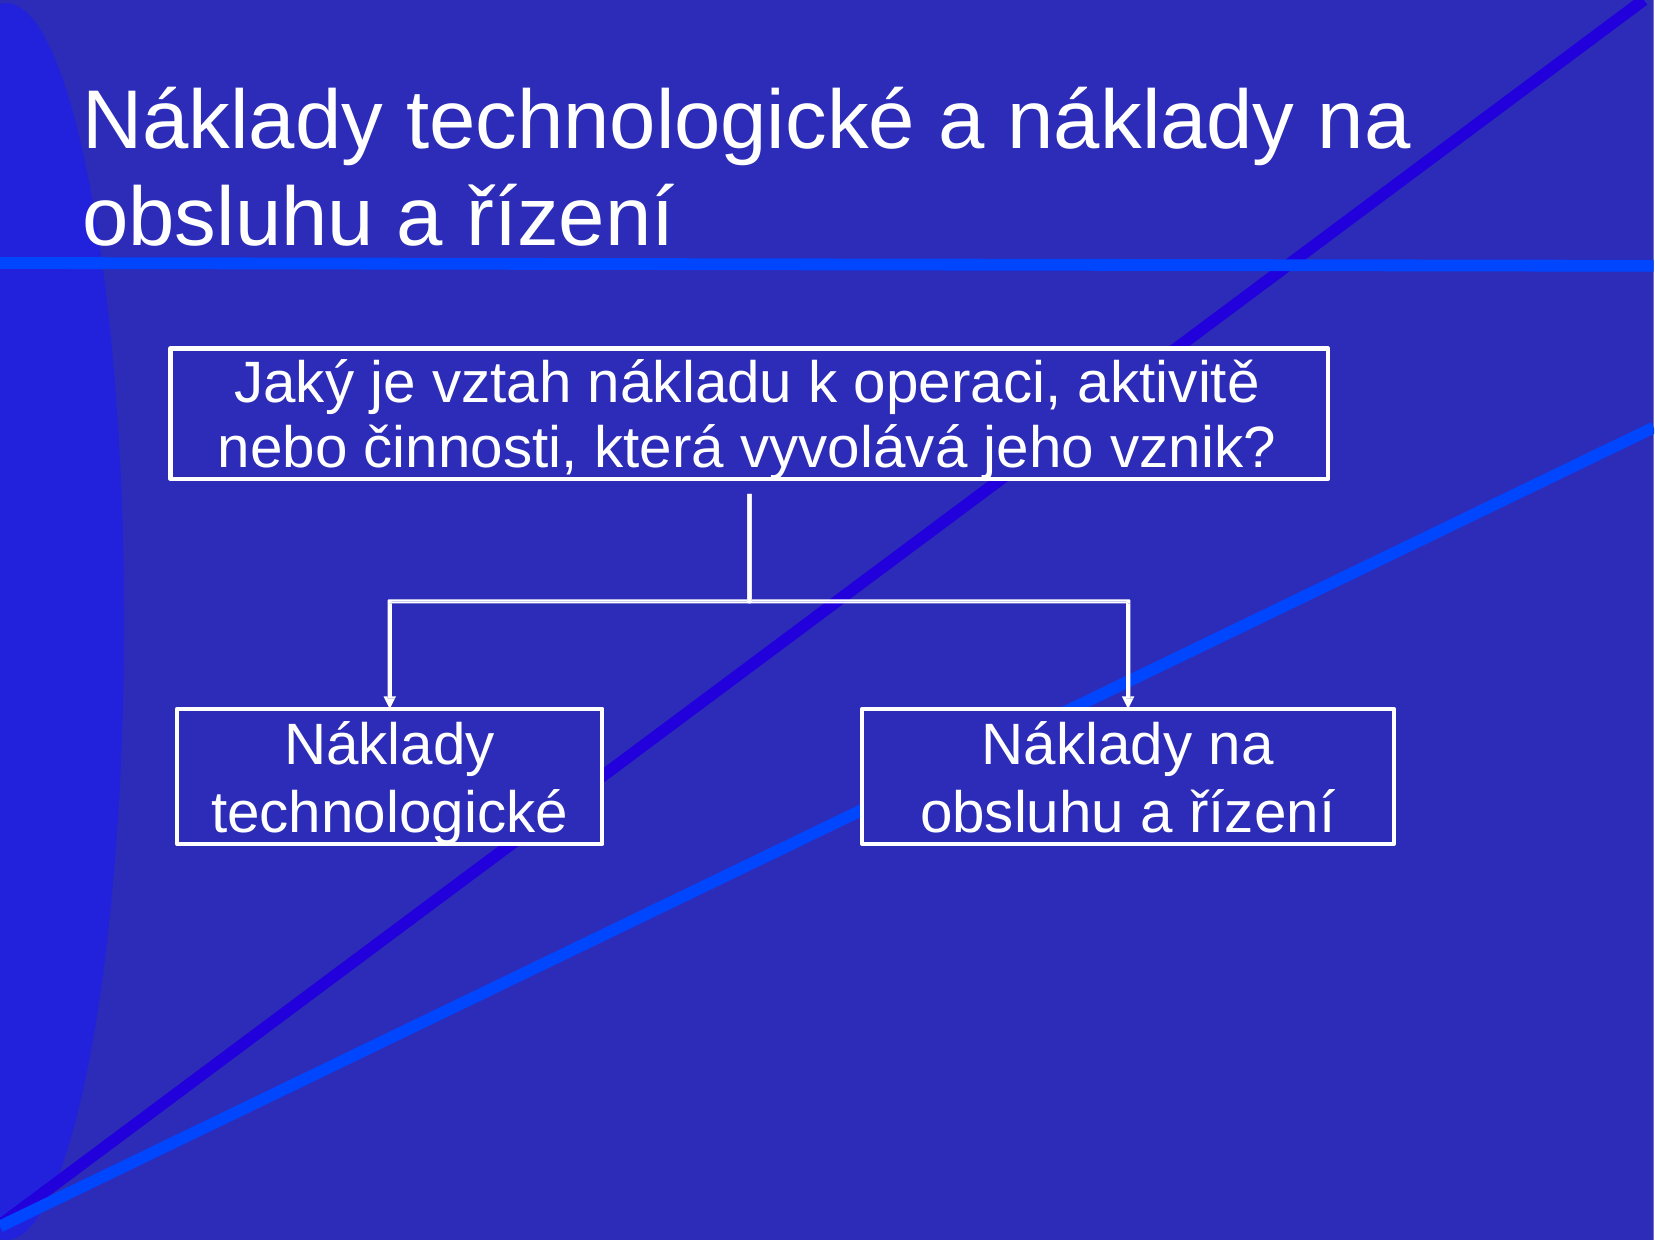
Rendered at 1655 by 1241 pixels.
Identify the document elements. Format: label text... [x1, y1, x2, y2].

text_box Jaký je vztah nákladu k operaci, aktivitě nebo činnosti, která vyvolává jeho vznik? [170, 348, 1329, 479]
text_box Náklady technologické [177, 708, 603, 844]
text_box [383, 599, 747, 709]
text_box Náklady na obsluhu a řízení [862, 708, 1394, 844]
title Náklady technologické a náklady na obsluhu a řízení [80, 69, 1574, 277]
text_box [747, 493, 1135, 709]
